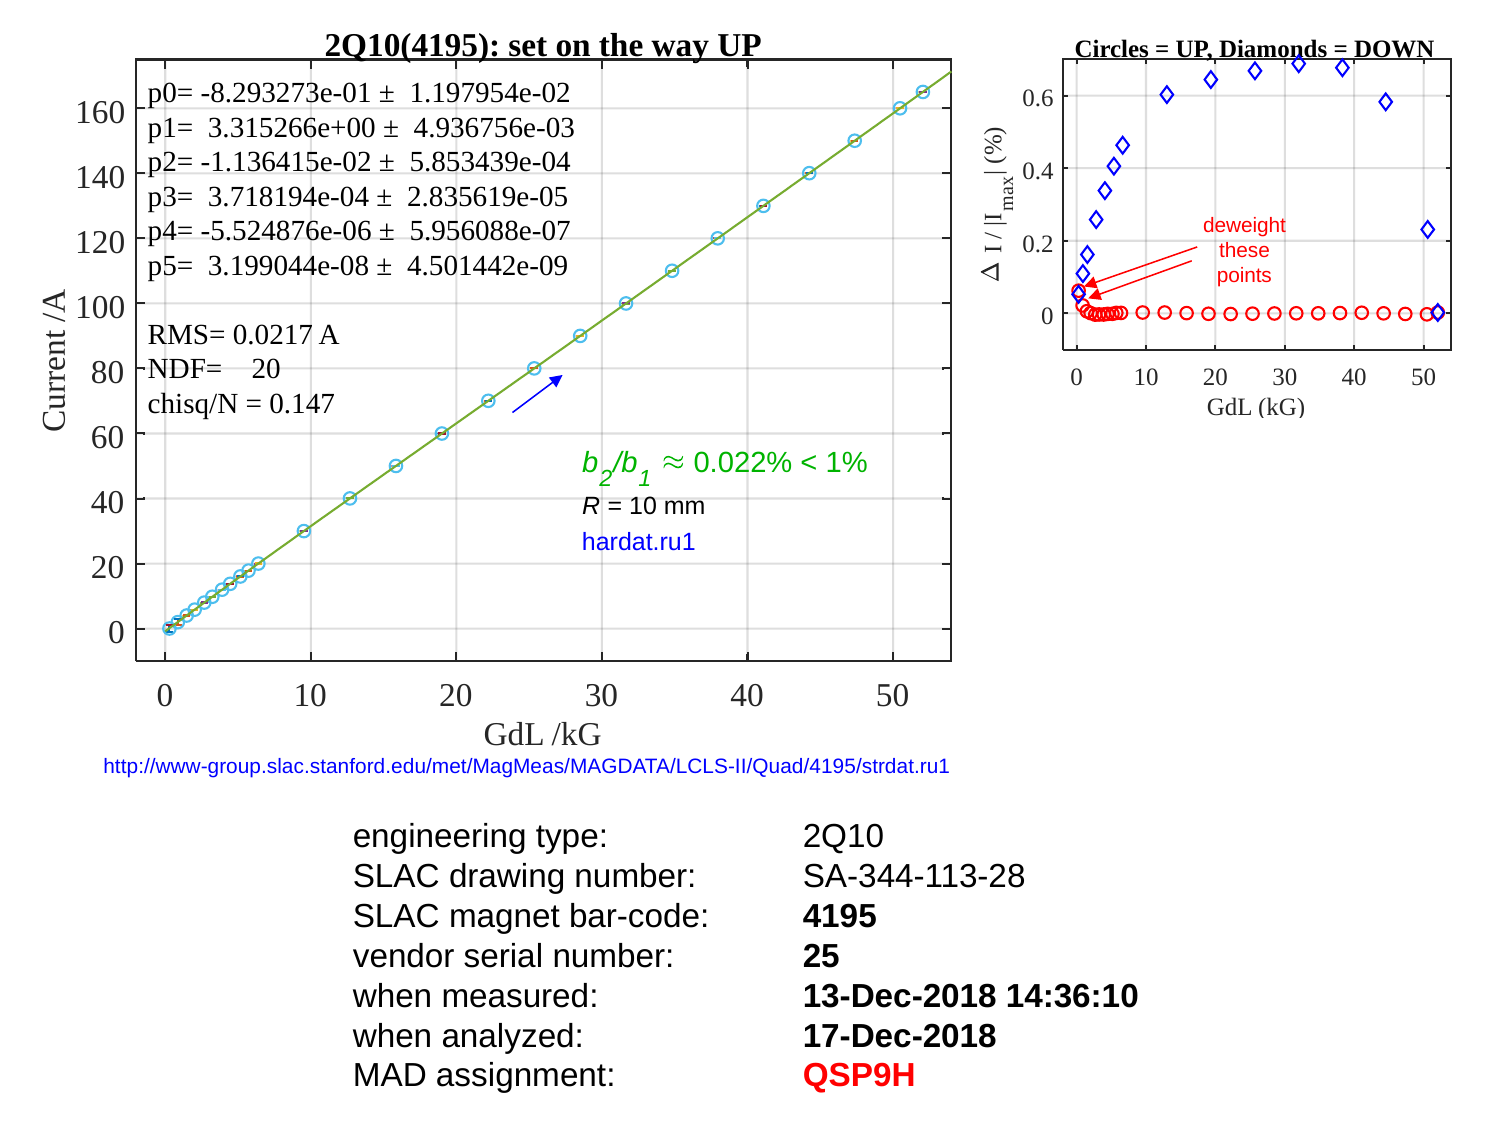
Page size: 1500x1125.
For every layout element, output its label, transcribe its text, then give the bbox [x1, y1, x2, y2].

picture [0, 0, 1500, 789]
text_box engineering type: 2Q10 SLAC drawing number: SA-344-113-28 SLAC magnet bar-code: 4195 vendor serial number: 25 when measured: 13-Dec-2018 14:36:10 when analyzed: 17-Dec-2018 MAD assignment: QSP9H [338, 806, 1155, 1101]
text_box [1086, 240, 1195, 261]
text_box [1088, 260, 1192, 299]
